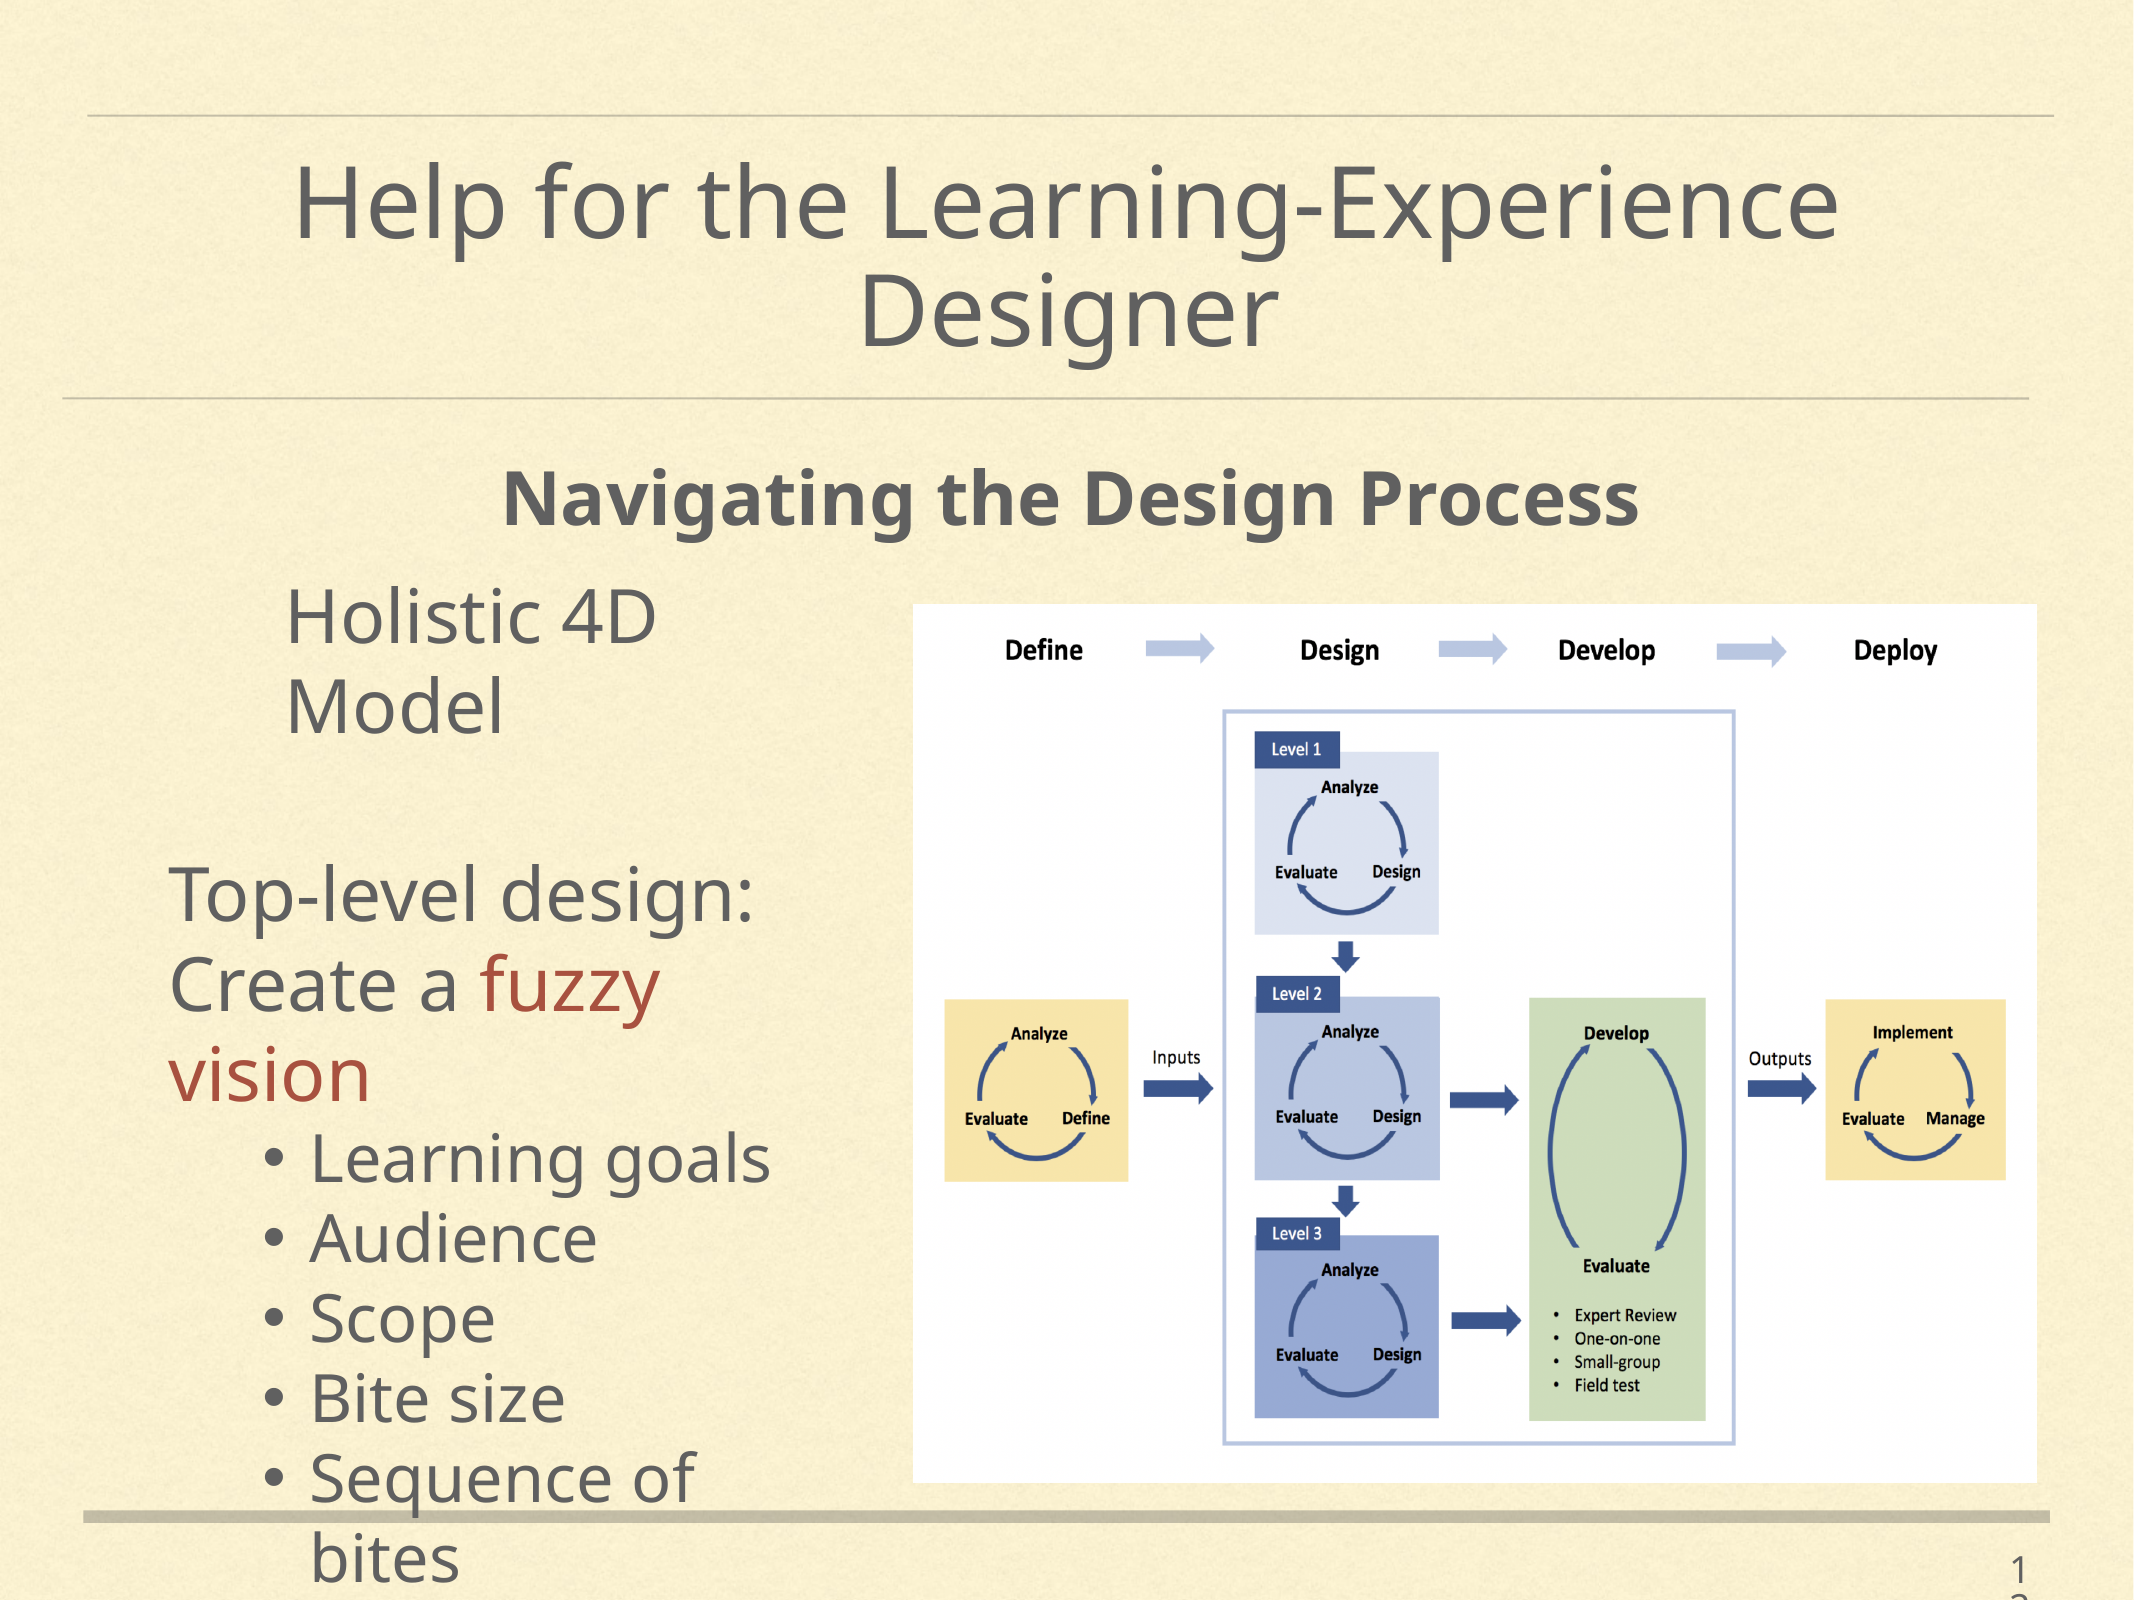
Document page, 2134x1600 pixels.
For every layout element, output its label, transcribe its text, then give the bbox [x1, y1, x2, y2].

title Help for the Learning-Experience Designer [152, 399, 1982, 403]
text_box Holistic 4D Model [272, 560, 889, 757]
slide_number 12 [2000, 1537, 2038, 1600]
title Help for the Learning-Experience Designer [152, 117, 1982, 398]
text_box Navigating the Design Process [469, 441, 1672, 549]
list Top-level design: Create a fuzzy vision Learning goals Audience Scope Bite size Sequence of bites [159, 837, 864, 1460]
picture [0, 0, 2134, 1600]
